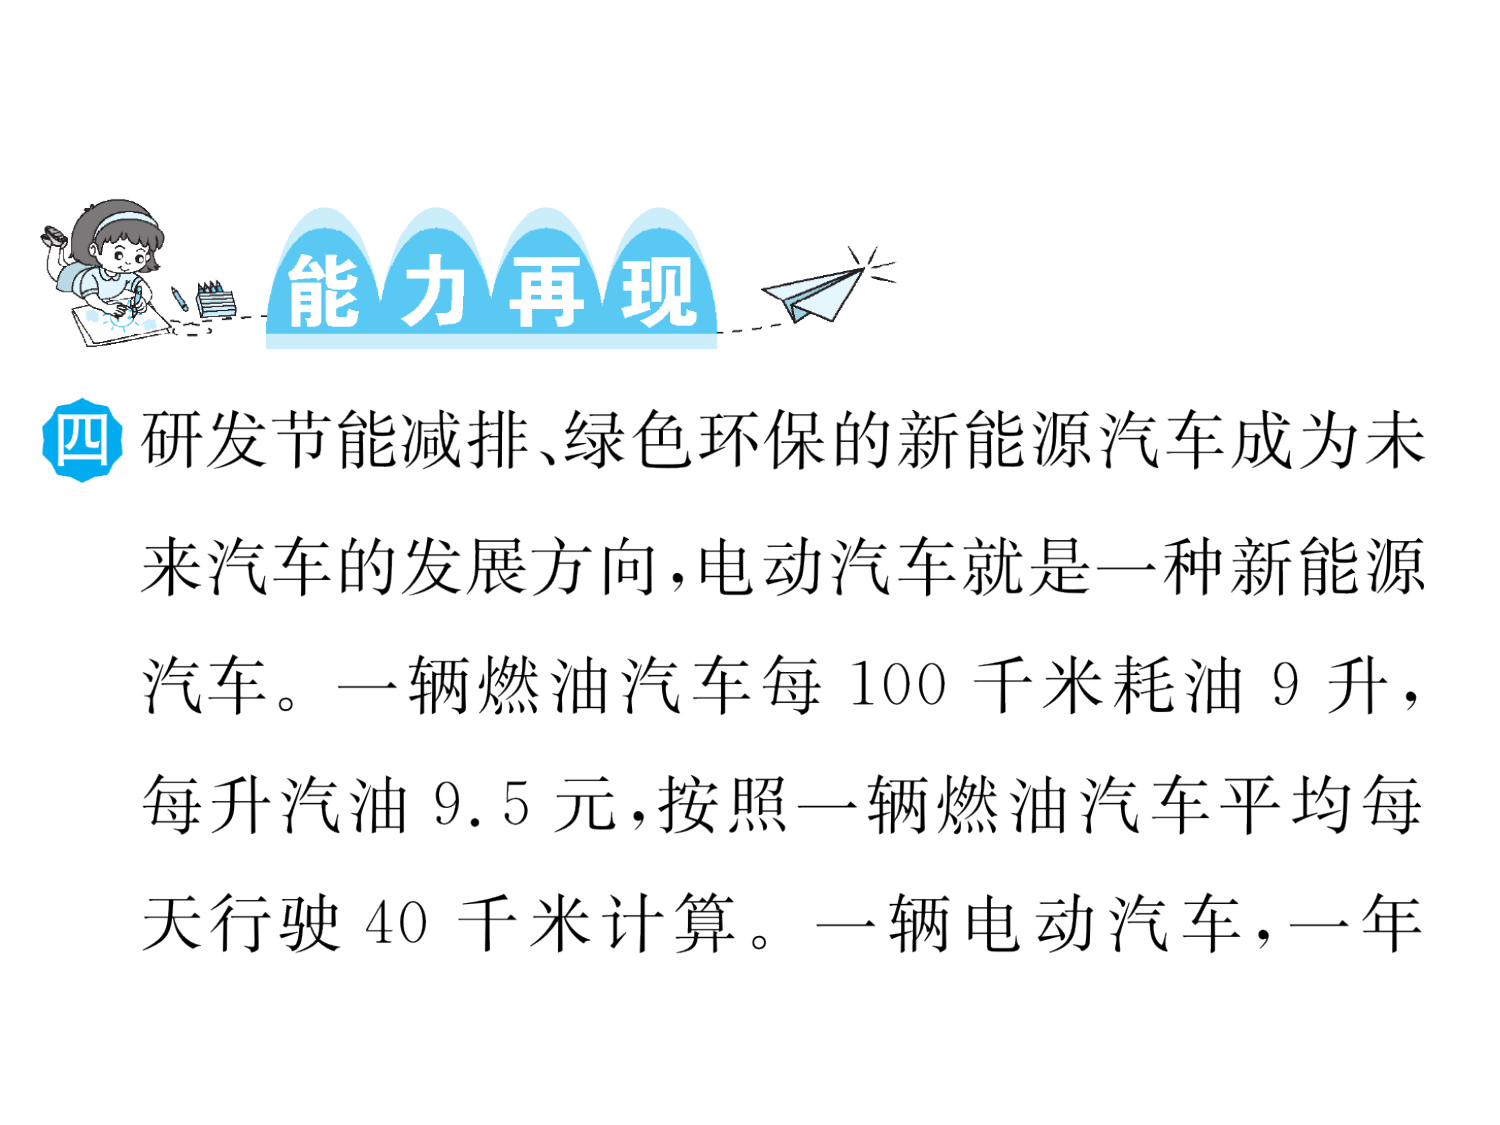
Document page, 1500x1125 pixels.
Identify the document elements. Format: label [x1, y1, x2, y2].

picture [35, 177, 1453, 971]
